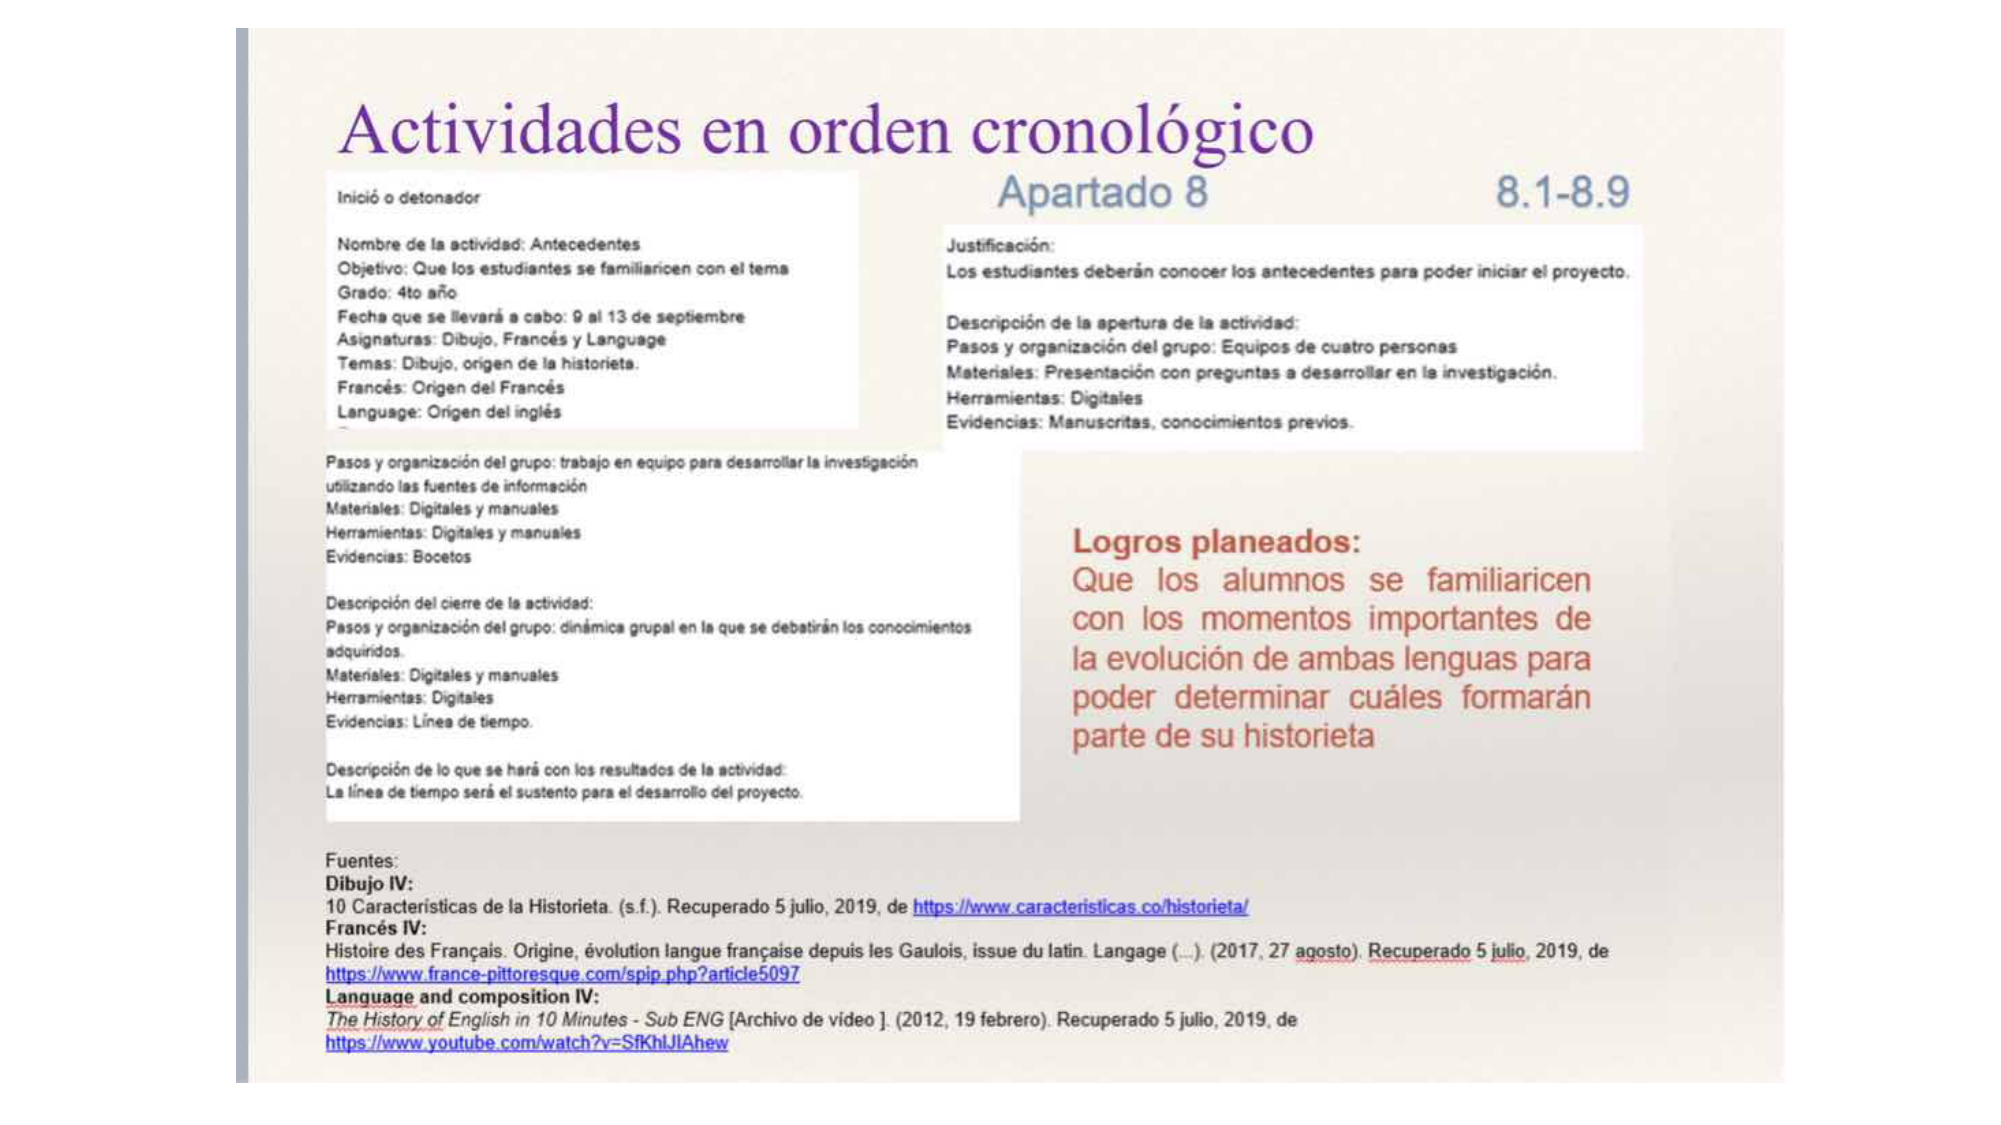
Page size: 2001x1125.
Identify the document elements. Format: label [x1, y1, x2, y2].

picture [236, 28, 1785, 1083]
